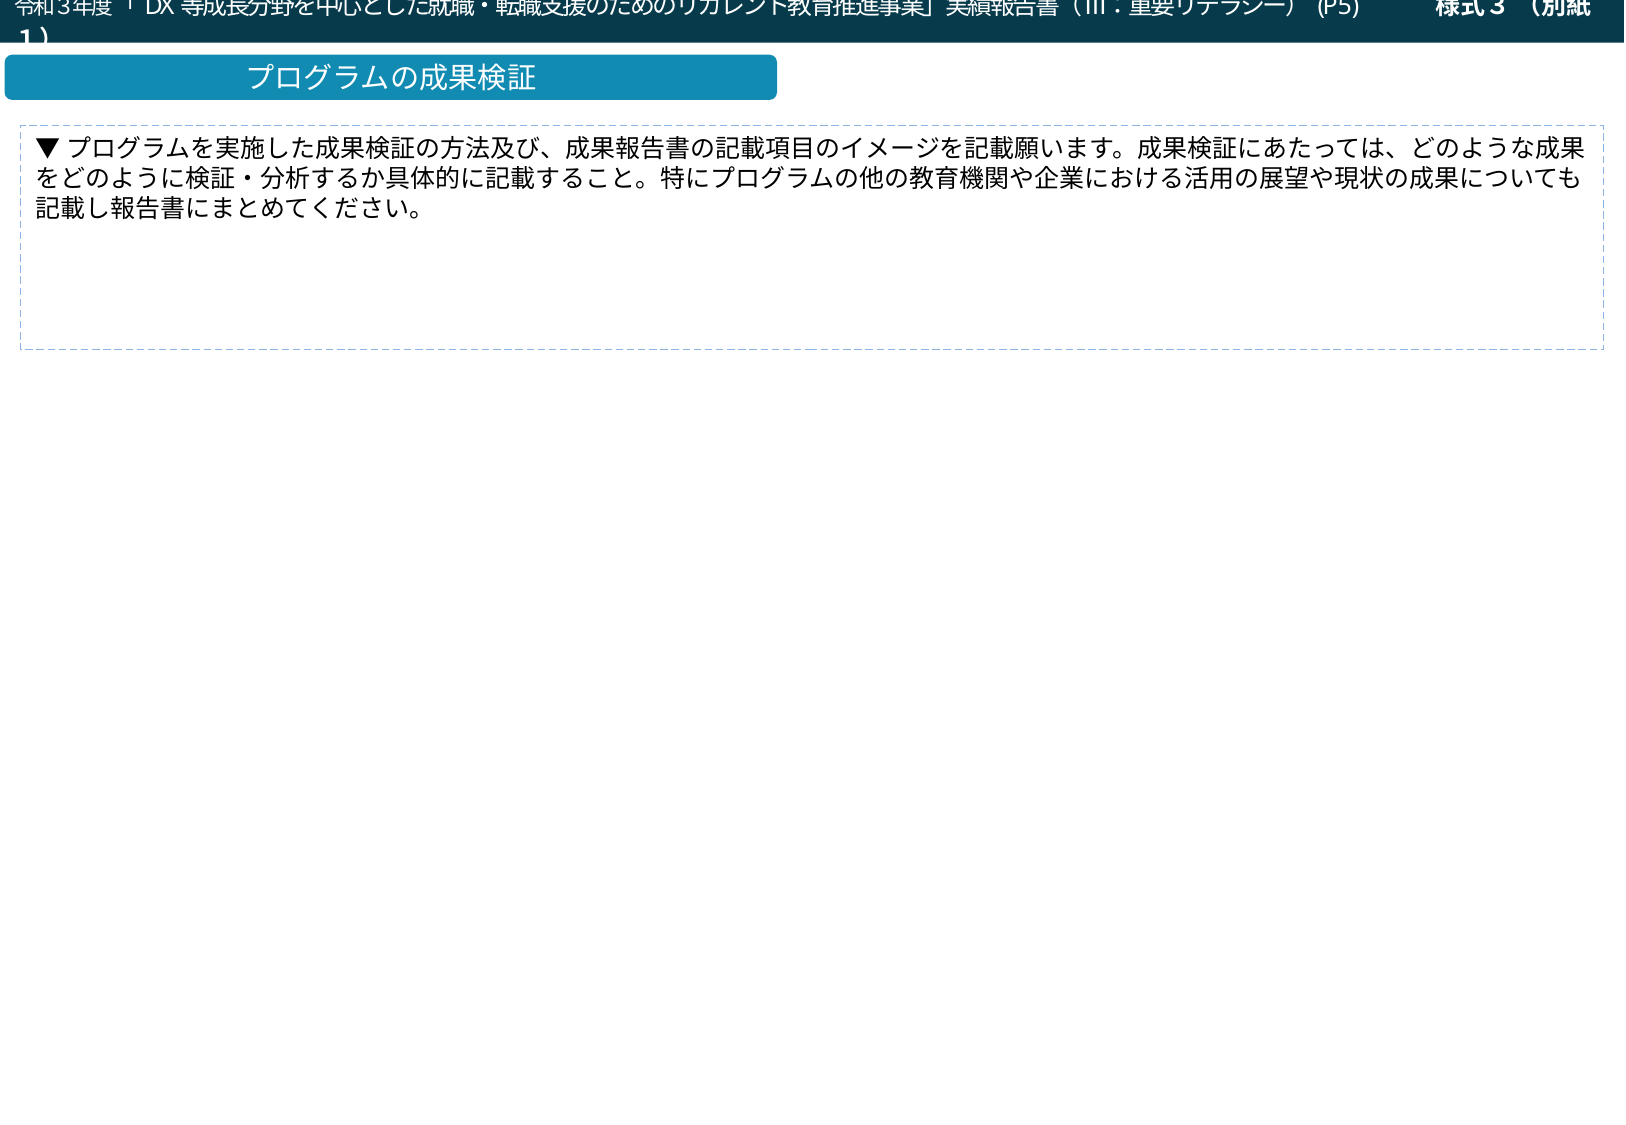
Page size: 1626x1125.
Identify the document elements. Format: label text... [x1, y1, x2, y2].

text_box 令和２年度「就職・転職支援のための大学リカレント教育推進事業（就職・転職支援のためのリカレント教育プログラムの開発・実施）」企画提案書（a：求職支援）(P5) [0, 45, 1463, 77]
text_box 令和３年度「DX等成長分野を中心とした就職・転職支援のためのリカレント教育推進事業」実績報告書（ Ⅲ：重要リテラシー）(P5) 様式３ （別紙１） [0, 0, 1625, 45]
text_box プログラムの成果検証 [2, 77, 780, 103]
text_box ▼プログラムを実施した成果検証の方法及び、成果報告書の記載項目のイメージを記載願います。成果検証にあたっては、どのような成果をどのように検証・分析するか具体的に記載すること。特にプログラムの他の教育機関や企業における活用の展望や現状の成果についても記載し報告書にまとめてください。 [20, 125, 1604, 350]
